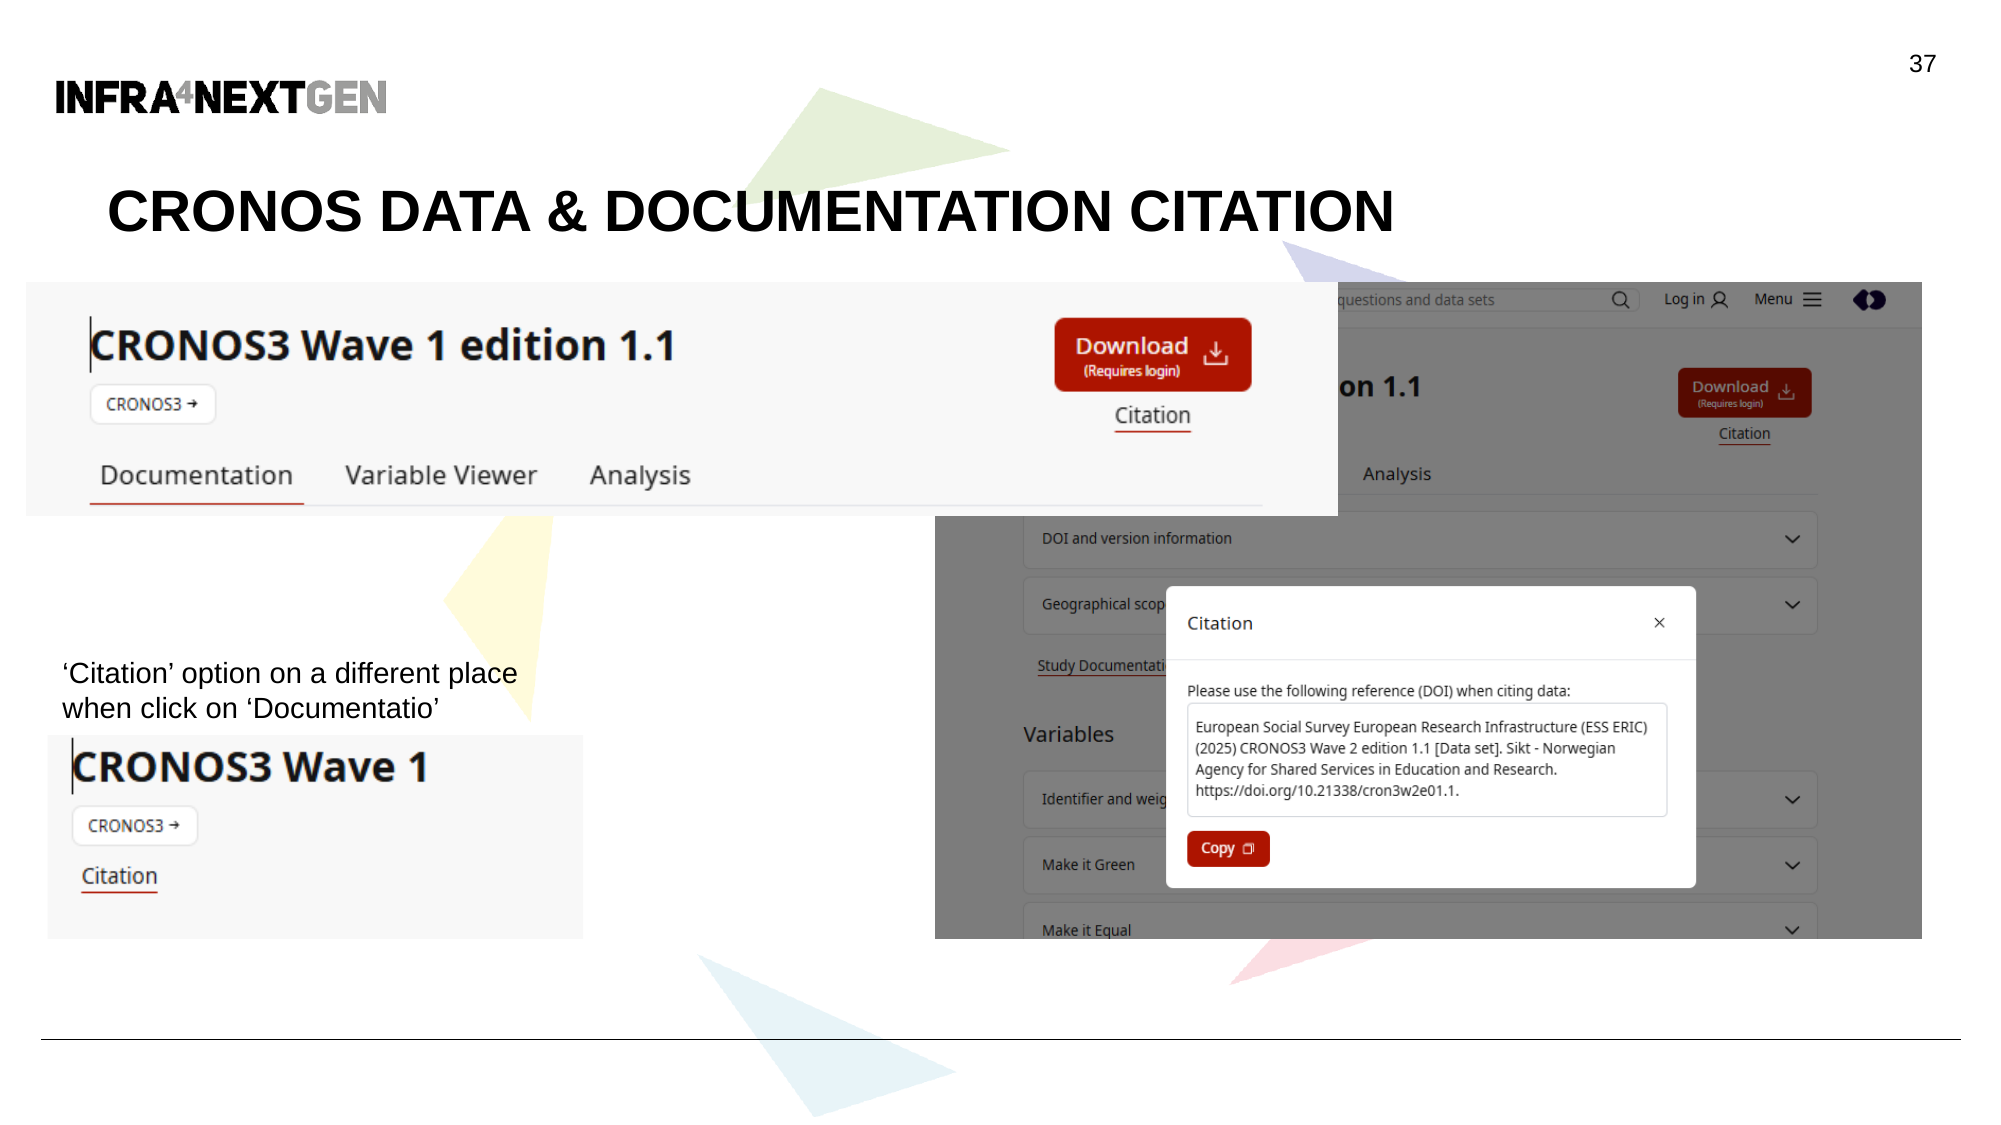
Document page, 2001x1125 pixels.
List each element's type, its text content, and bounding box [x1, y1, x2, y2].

text_box ‘Citation’ option on a different place when click on ‘Documentatio’ [47, 639, 584, 699]
slide_number 37 [1502, 39, 1953, 100]
title CRONOS DATA & DOCUMENTATION CITATION [92, 173, 1817, 280]
picture [0, 35, 2000, 1125]
